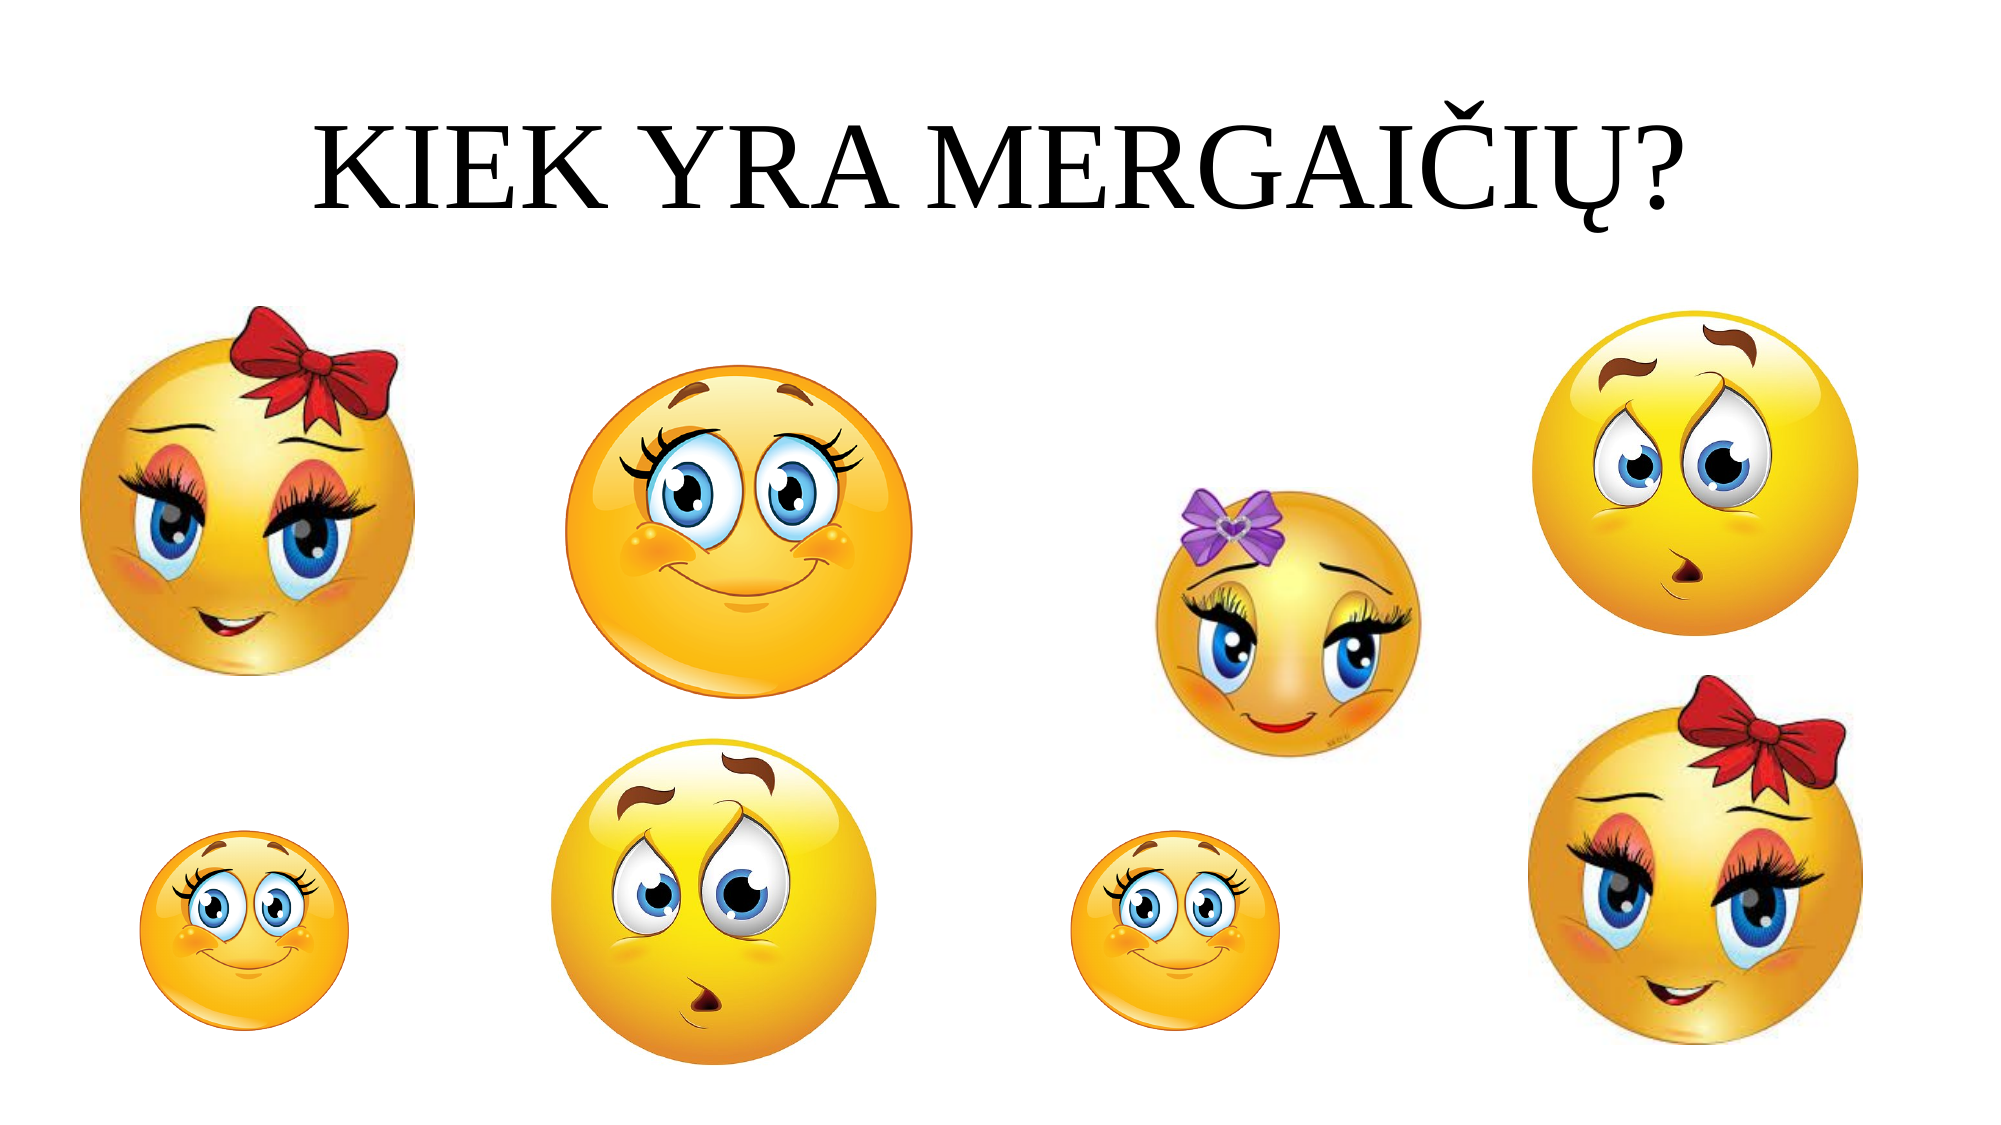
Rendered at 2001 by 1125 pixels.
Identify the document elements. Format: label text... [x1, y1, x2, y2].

picture [1528, 675, 1863, 1045]
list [80, 306, 415, 676]
picture [137, 824, 351, 1037]
picture [560, 354, 916, 709]
picture [1518, 295, 1873, 650]
picture [537, 723, 891, 1079]
title KIEK YRA MERGAIČIŲ? [137, 59, 1863, 278]
picture [1102, 487, 1472, 765]
picture [1068, 824, 1282, 1037]
